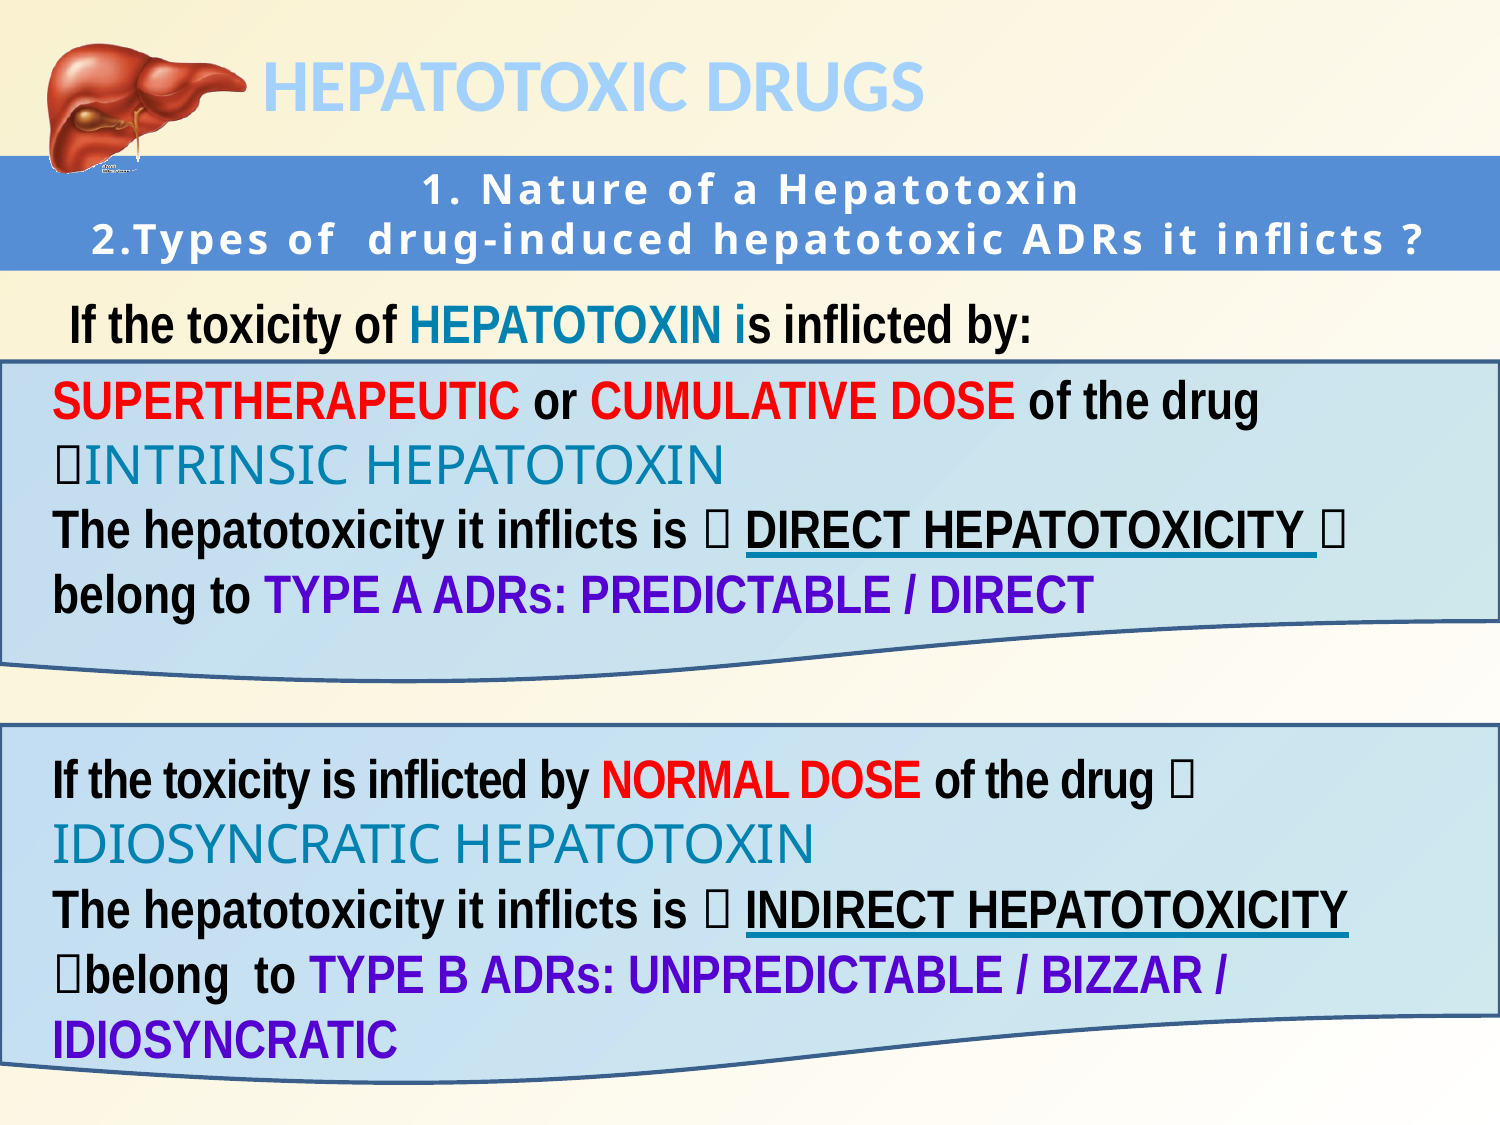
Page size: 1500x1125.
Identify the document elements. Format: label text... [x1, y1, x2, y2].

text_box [0, 357, 1500, 686]
picture [37, 37, 251, 178]
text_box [0, 724, 1500, 1088]
text_box HEPATOTOXIC DRUGS [75, 28, 1114, 134]
text_box 1. Nature of a Hepatotoxin 2.Types of drug-induced hepatotoxic ADRs it inflicts ? [0, 155, 1500, 271]
text_box If the toxicity of HEPATOTOXIN is inflicted by: [54, 281, 1061, 356]
